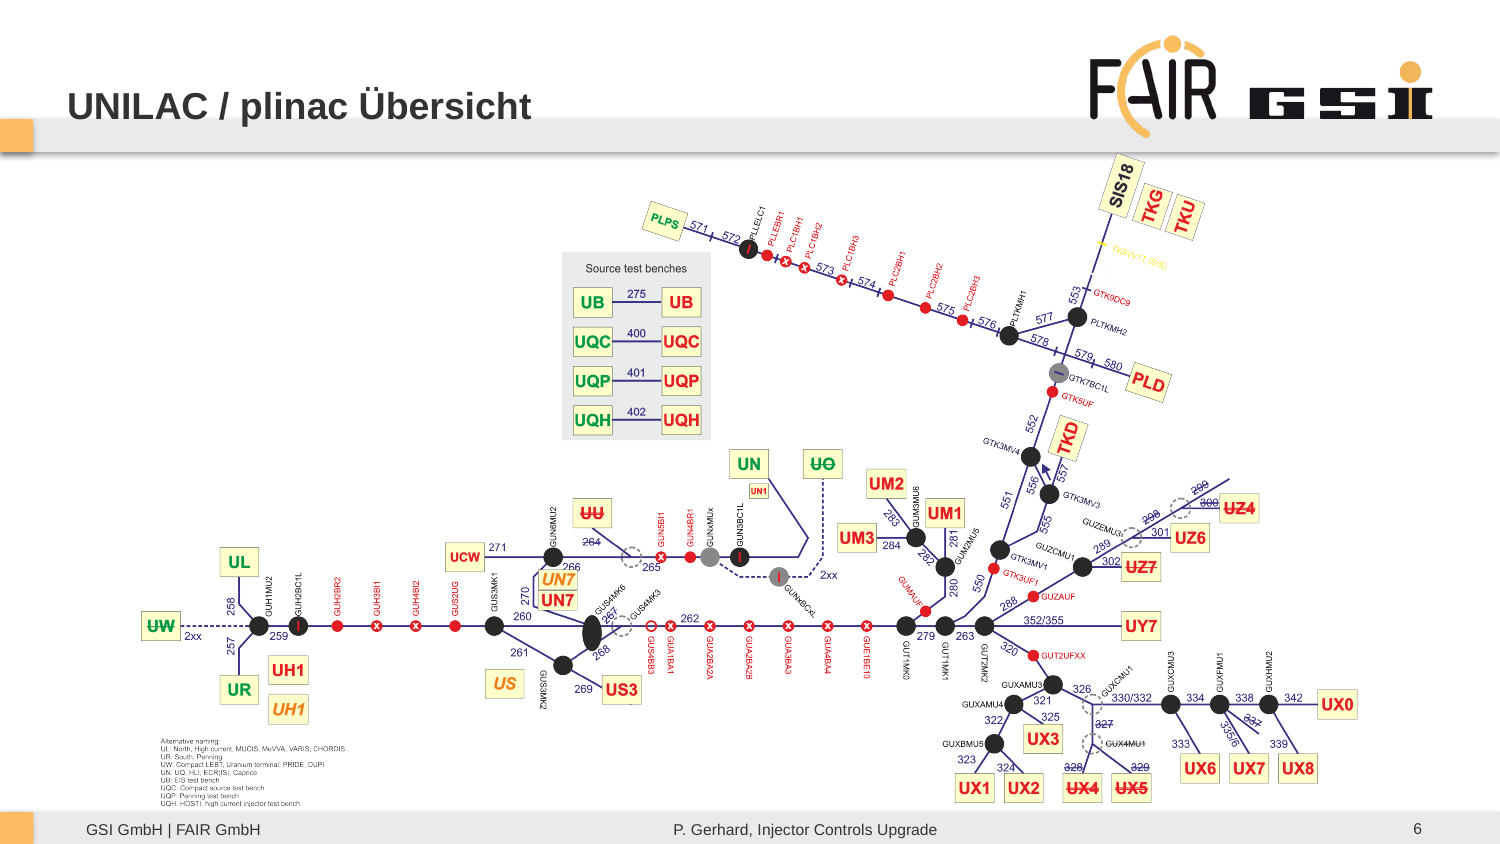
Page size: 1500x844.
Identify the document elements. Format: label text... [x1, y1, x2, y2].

picture [1089, 33, 1217, 140]
picture [1248, 59, 1434, 119]
picture [141, 152, 1365, 807]
slide_number 6 [1314, 806, 1438, 844]
footer P. Gerhard, Injector Controls Upgrade [658, 815, 1173, 844]
title UNILAC / plinac Übersicht [52, 37, 1058, 135]
